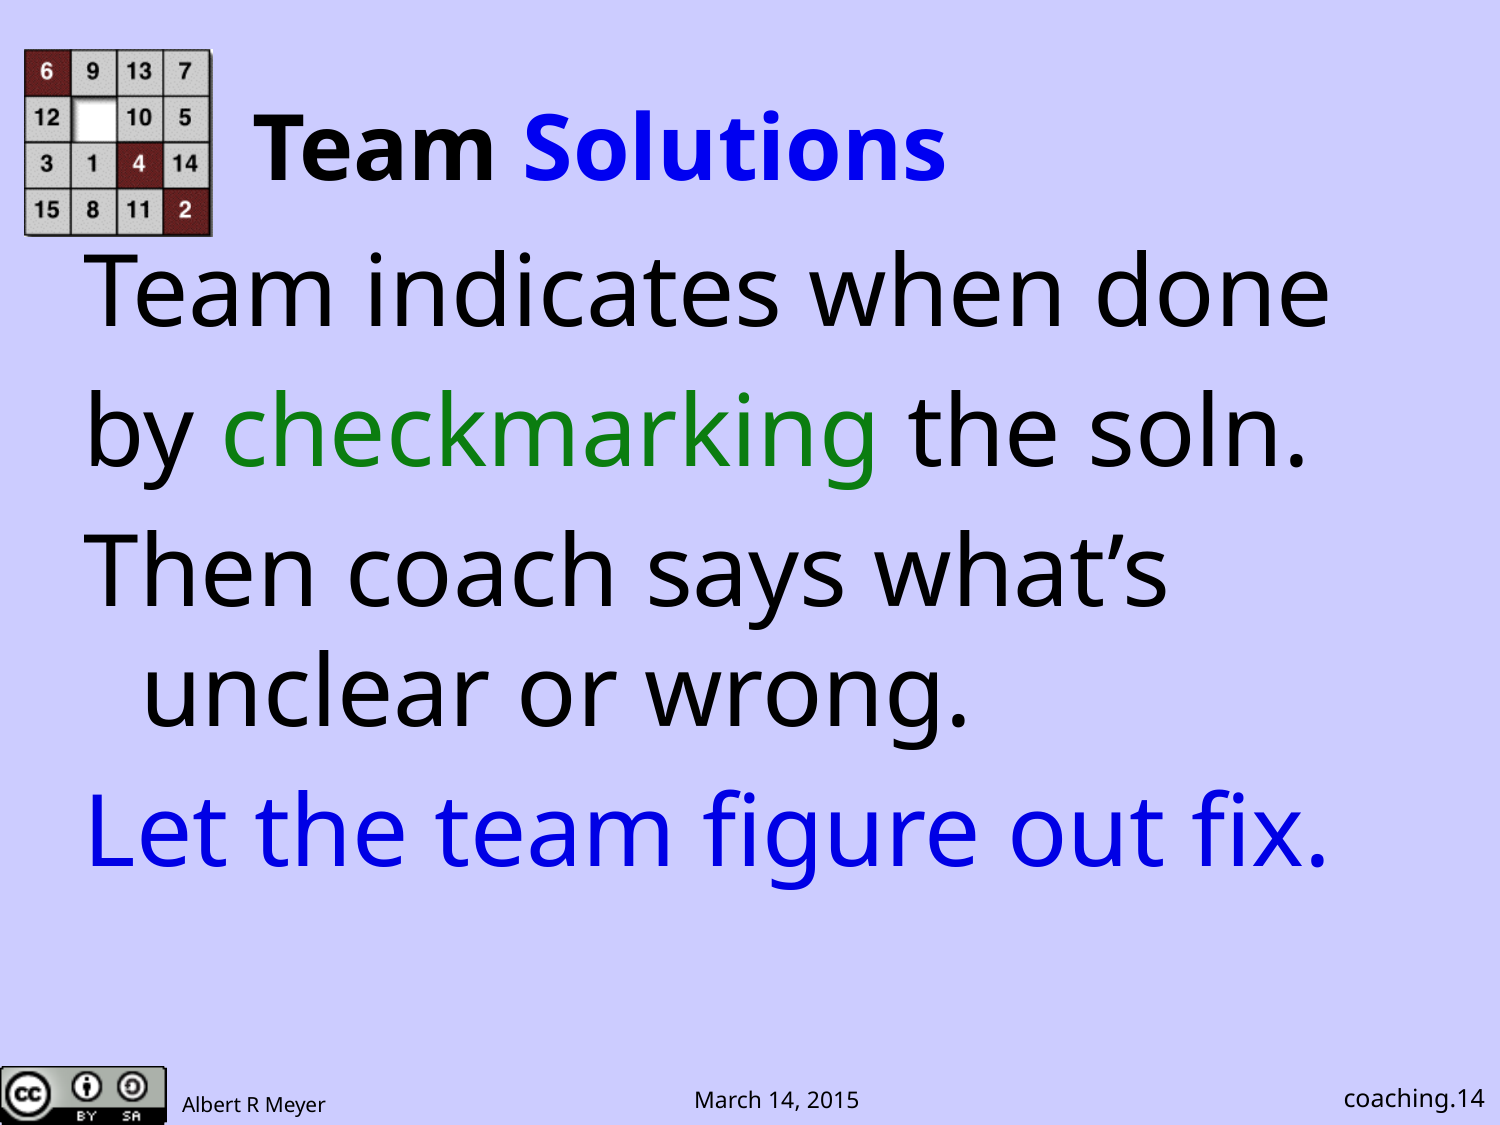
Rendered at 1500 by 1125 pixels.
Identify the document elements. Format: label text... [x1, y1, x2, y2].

picture [0, 1066, 167, 1125]
slide_number coaching.14 [1322, 1074, 1500, 1125]
title Team Solutions [237, 49, 1476, 238]
list Team indicates when done by checkmarking the soln. Then coach says what’s unclear or wrong. Let the team figure out fix. [68, 218, 1422, 961]
picture [24, 49, 213, 237]
